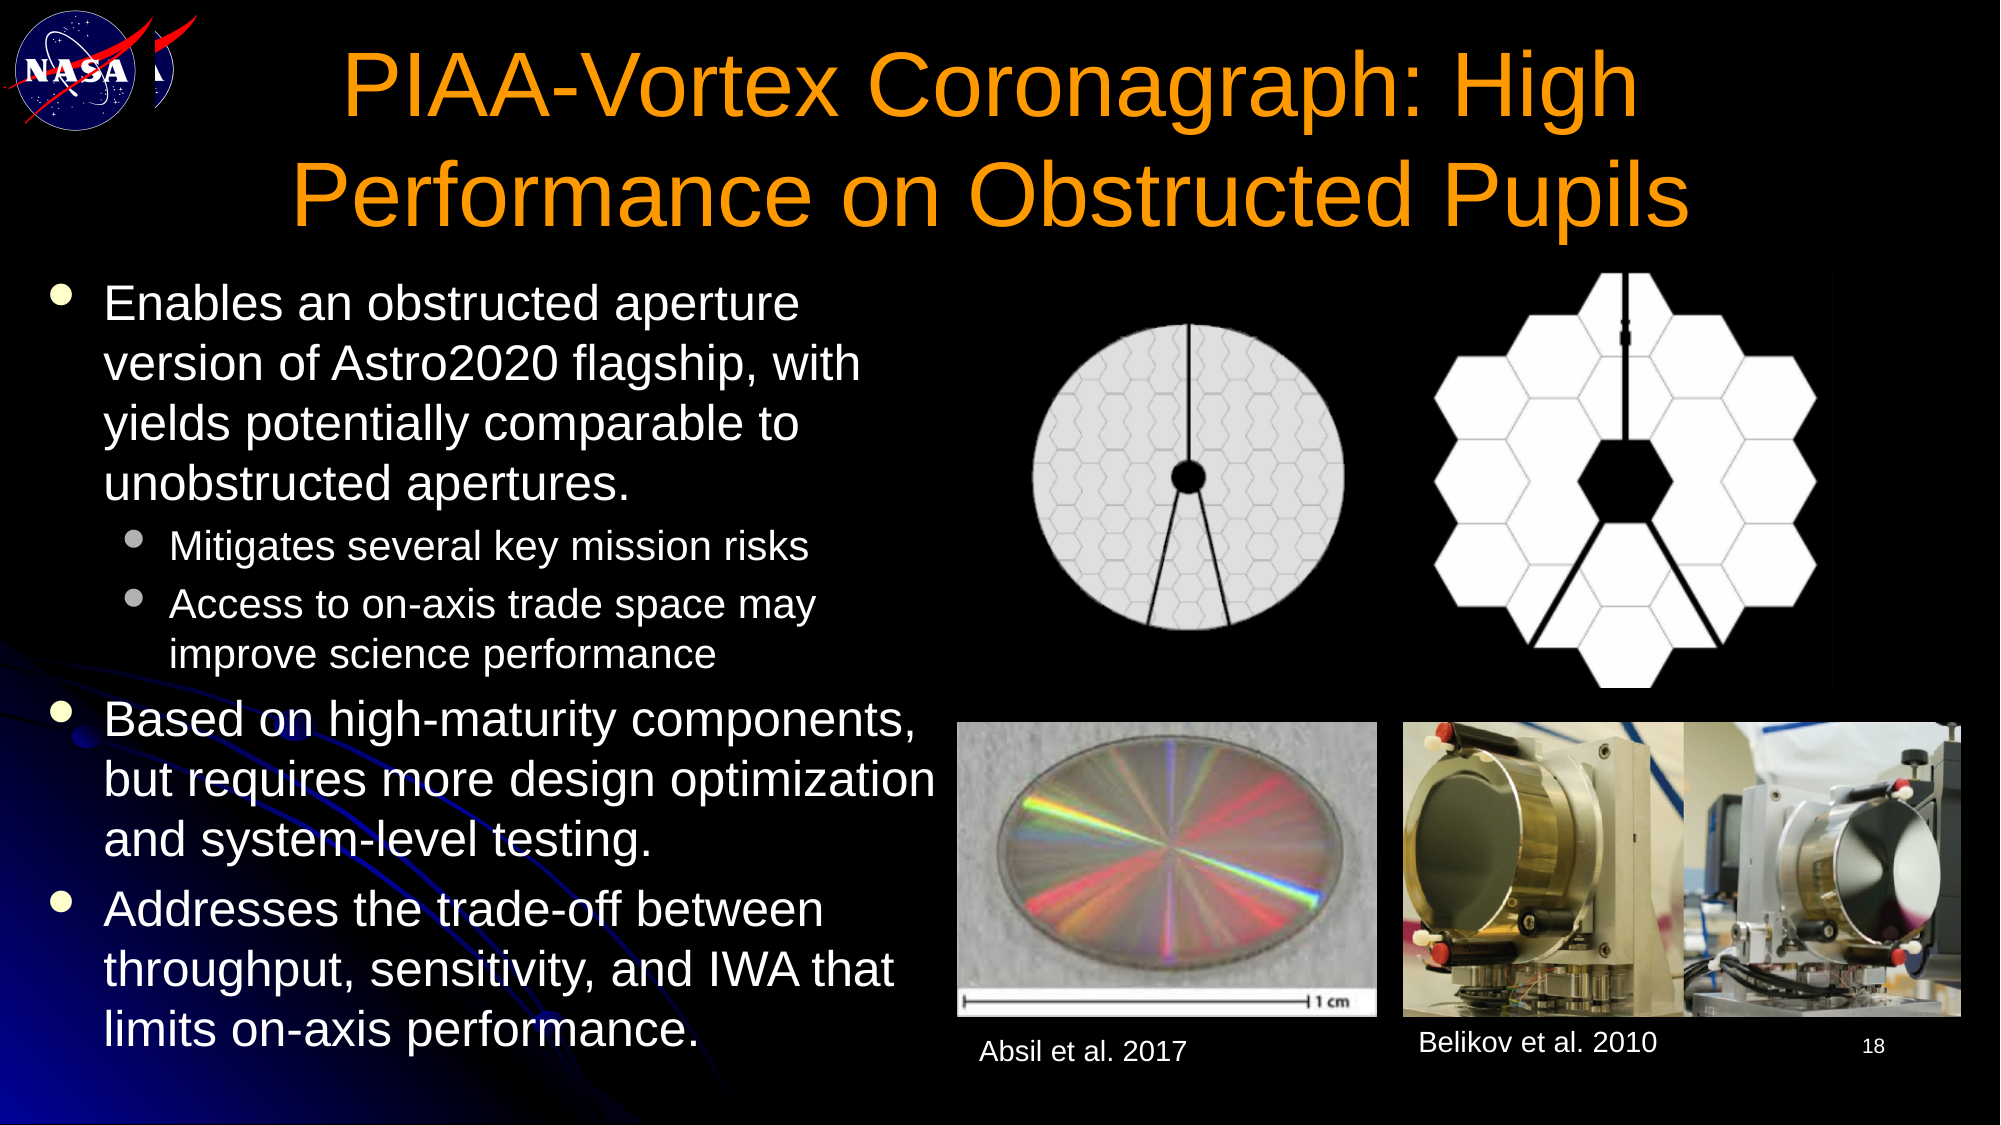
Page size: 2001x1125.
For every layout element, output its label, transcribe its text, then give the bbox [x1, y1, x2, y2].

picture [1420, 272, 1834, 688]
list Enables an obstructed aperture version of Astro2020 flagship, with yields potentially comparable to unobstructed apertures. Mitigates several key mission risks Access to on-axis trade space may improve science performance Based on high-maturity components, but requires more design optimization and system-level testing. Addresses the trade-off between throughput, sensitivity, and IWA that limits on-axis performance. [31, 262, 968, 1006]
slide_number 18 [1433, 1024, 1901, 1101]
text_box Belikov et al. 2010 [1403, 1023, 1704, 1066]
picture [5, 1, 201, 140]
picture [957, 262, 1399, 1017]
title PIAA-Vortex Coronagraph: High Performance on Obstructed Pupils [149, 41, 1834, 229]
text_box Absil et al. 2017 [964, 1024, 1264, 1075]
picture [1403, 722, 1961, 1017]
